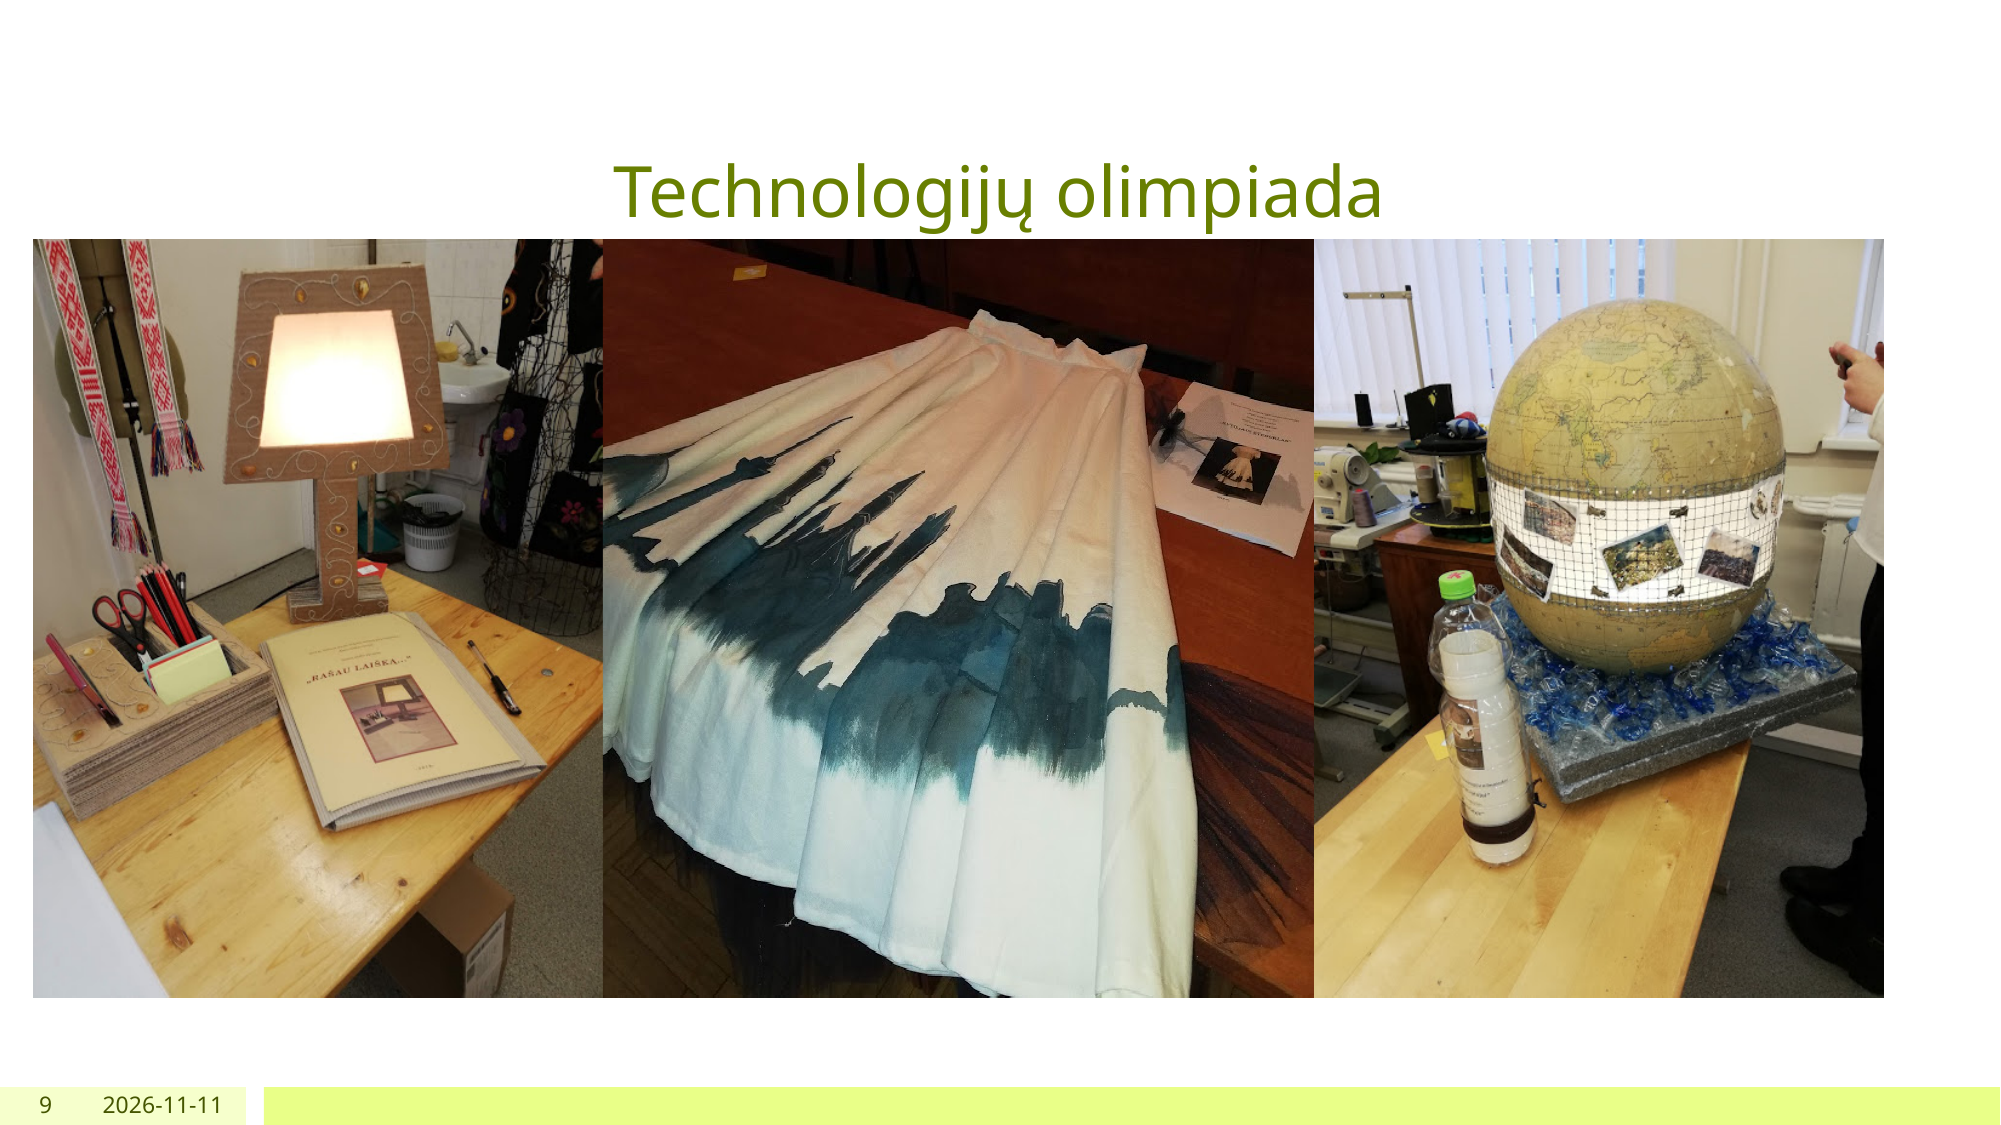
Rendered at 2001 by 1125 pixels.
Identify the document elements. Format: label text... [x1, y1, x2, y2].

picture [602, 239, 1884, 998]
title Technologijų olimpiada [231, 45, 1769, 239]
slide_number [74, 1087, 239, 1125]
slide_number 9 [0, 1087, 68, 1125]
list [33, 239, 602, 998]
